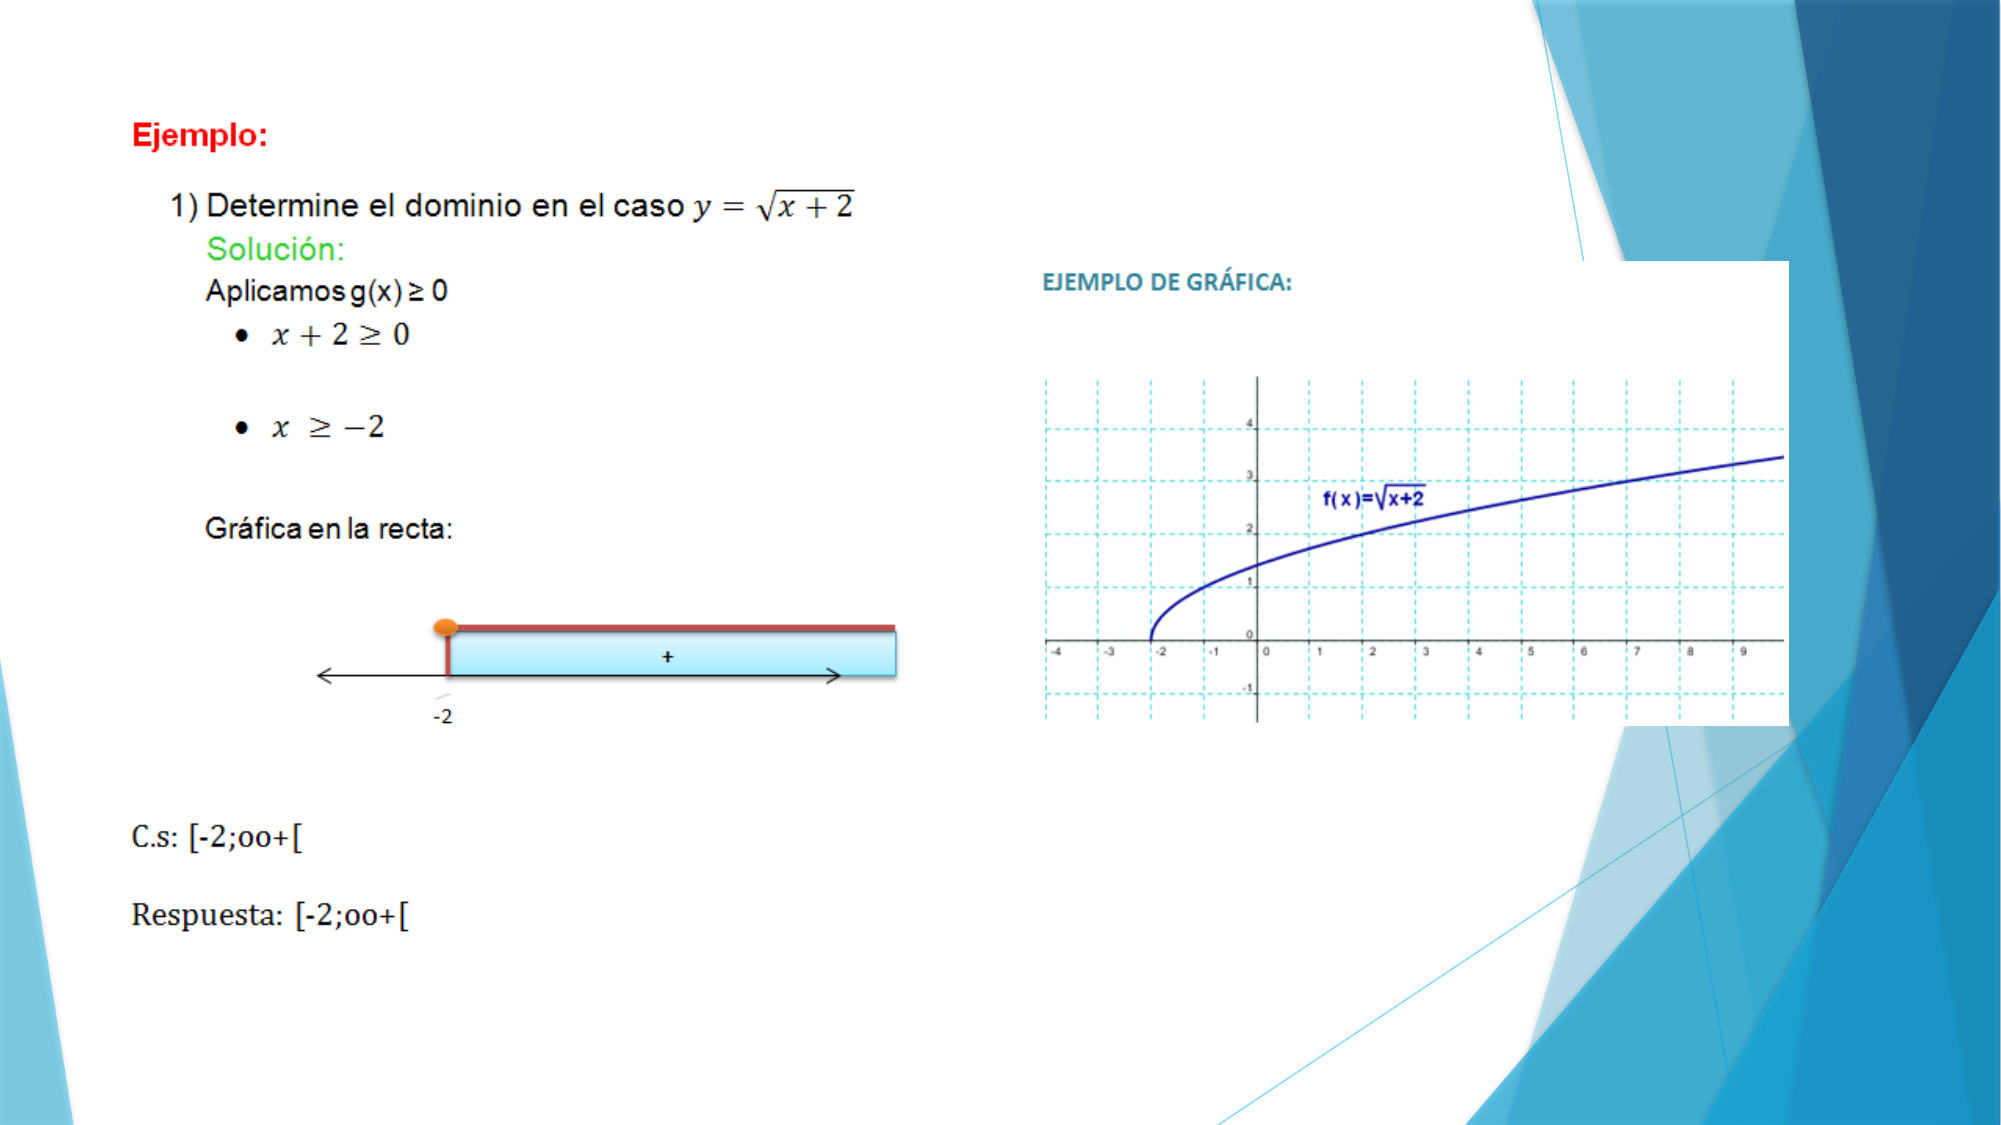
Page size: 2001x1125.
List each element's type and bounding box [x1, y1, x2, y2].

picture [128, 114, 922, 941]
picture [1032, 260, 1789, 726]
